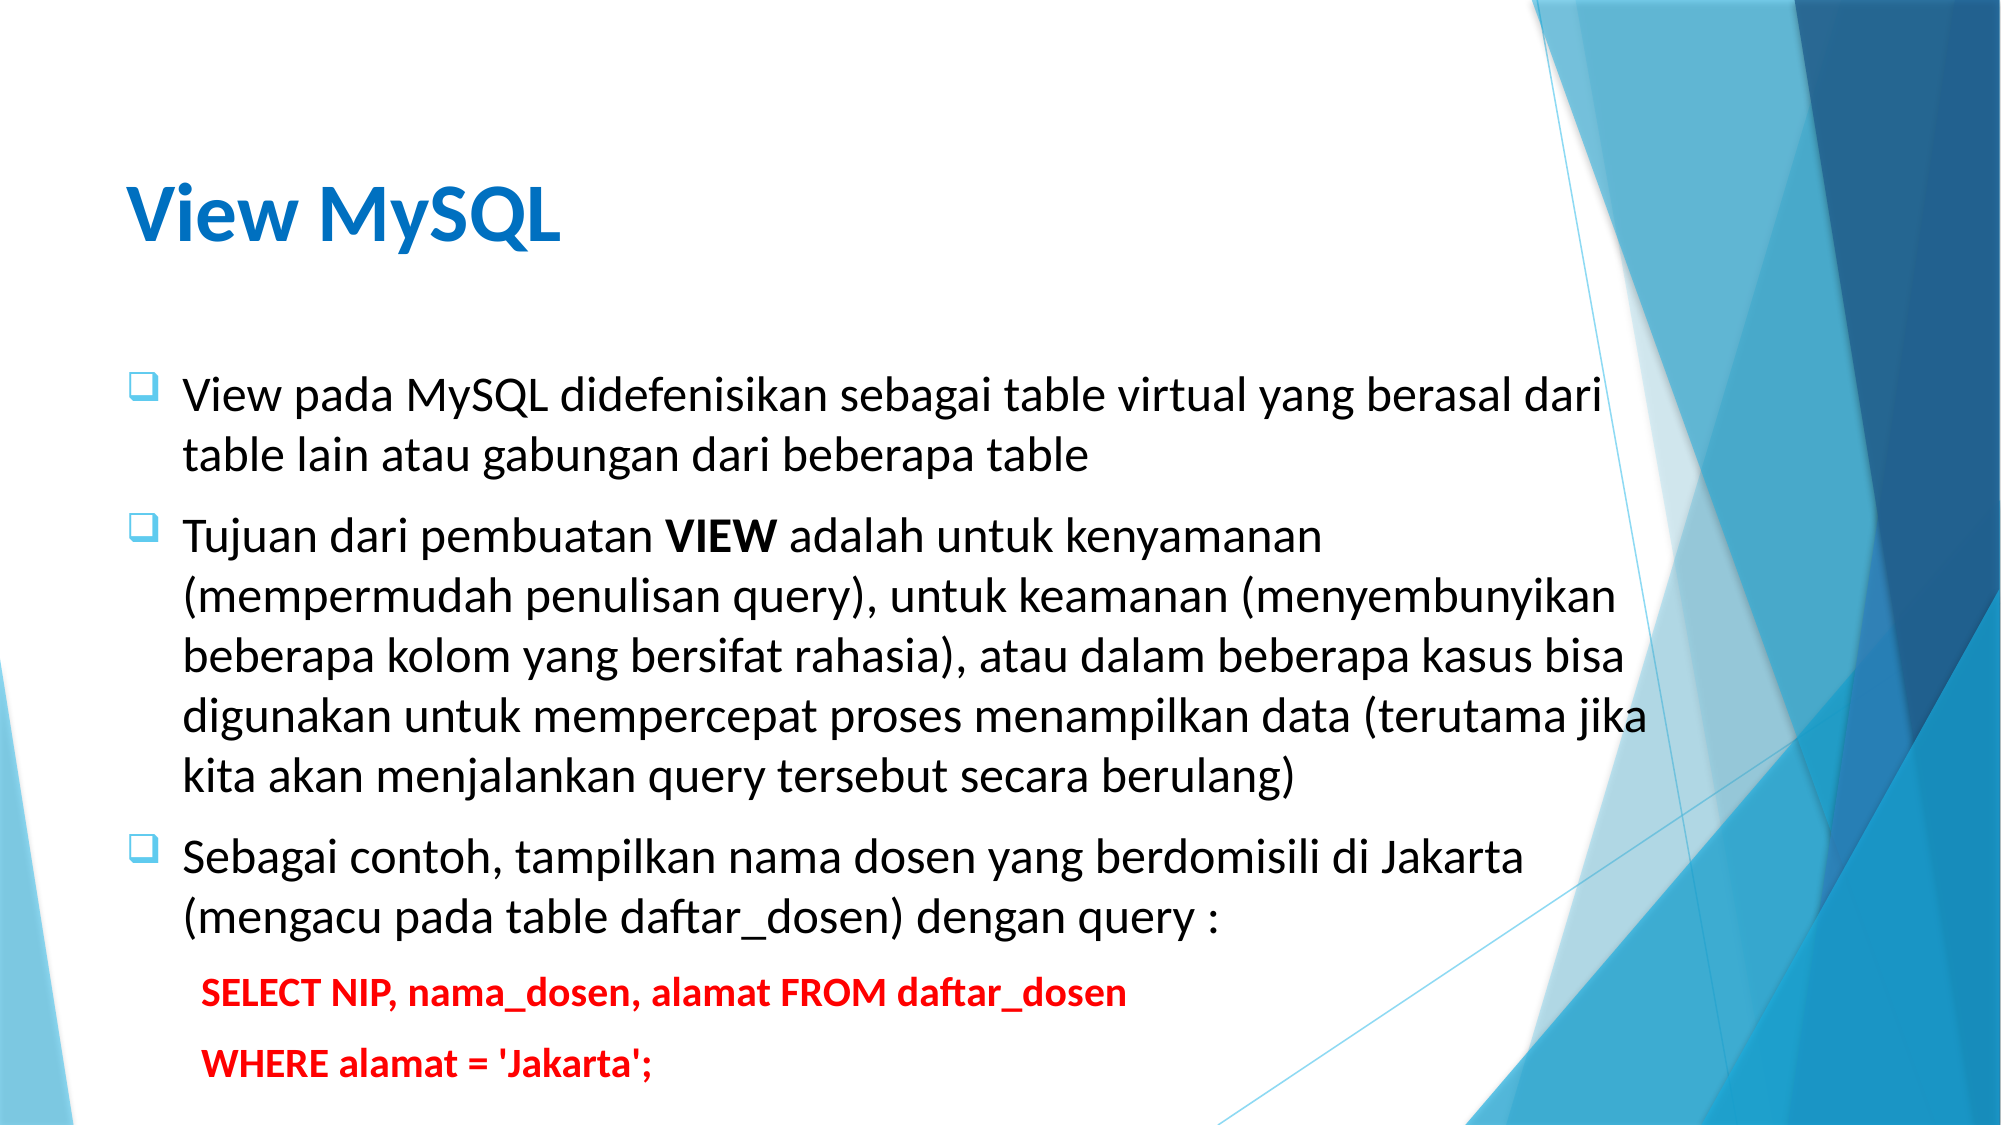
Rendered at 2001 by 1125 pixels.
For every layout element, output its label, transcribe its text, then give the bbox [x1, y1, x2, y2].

list View pada MySQL didefenisikan sebagai table virtual yang berasal dari table lain atau gabungan dari beberapa table Tujuan dari pembuatan VIEW adalah untuk kenyamanan (mempermudah penulisan query), untuk keamanan (menyembunyikan beberapa kolom yang bersifat rahasia), atau dalam beberapa kasus bisa digunakan untuk mempercepat proses menampilkan data (terutama jika kita akan menjalankan query tersebut secara berulang) Sebagai contoh, tampilkan nama dosen yang berdomisili di Jakarta (mengacu pada table daftar_dosen) dengan query : SELECT NIP, nama_dosen, alamat FROM daftar_dosen WHERE alamat = 'Jakarta'; [111, 354, 1673, 1091]
title View MySQL [111, 99, 1522, 317]
